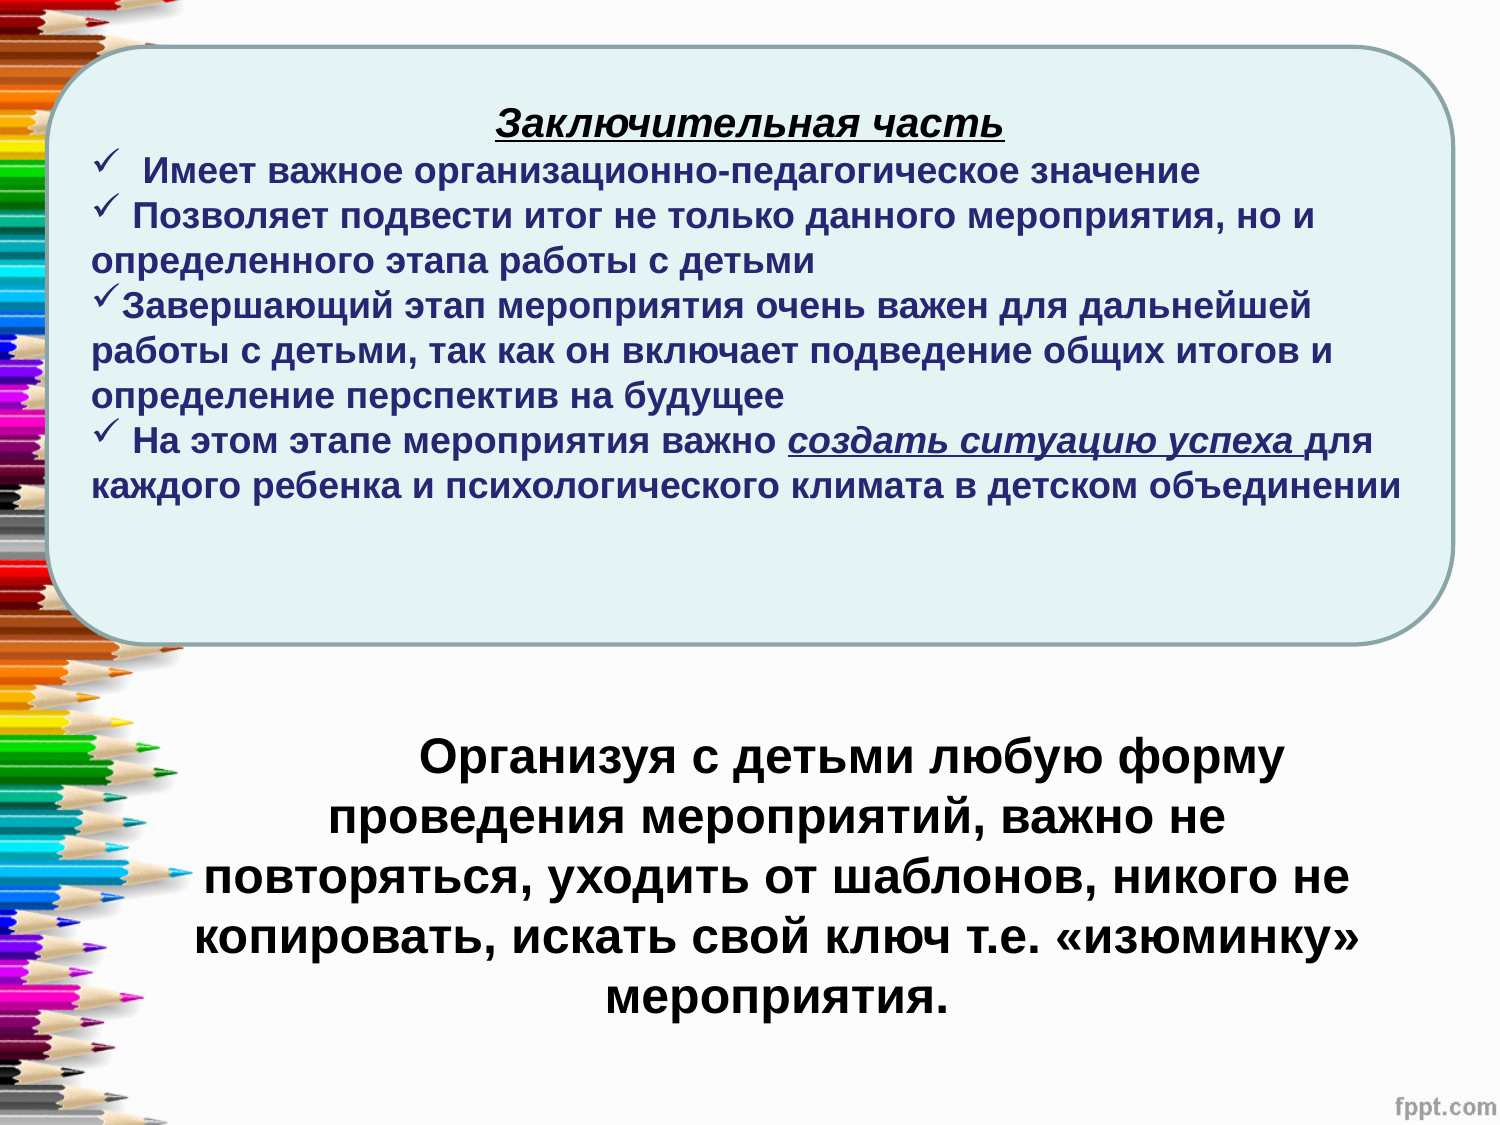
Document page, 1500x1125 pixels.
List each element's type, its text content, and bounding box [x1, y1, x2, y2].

text_box Организуя с детьми любую форму проведения мероприятий, важно не повторяться, уходить от шаблонов, никого не копировать, искать свой ключ т.е. «изюминку» мероприятия. [159, 715, 1395, 1031]
text_box Заключительная часть Имеет важное организационно-педагогическое значение Позволяет подвести итог не только данного мероприятия, но и определенного этапа работы с детьми Завершающий этап мероприятия очень важен для дальнейшей работы с детьми, так как он включает подведение общих итогов и определение перспектив на будущее На этом этапе мероприятия важно создать ситуацию успеха для каждого ребенка и психологического климата в детском объединении [44, 44, 1456, 647]
picture [0, 0, 1500, 1125]
